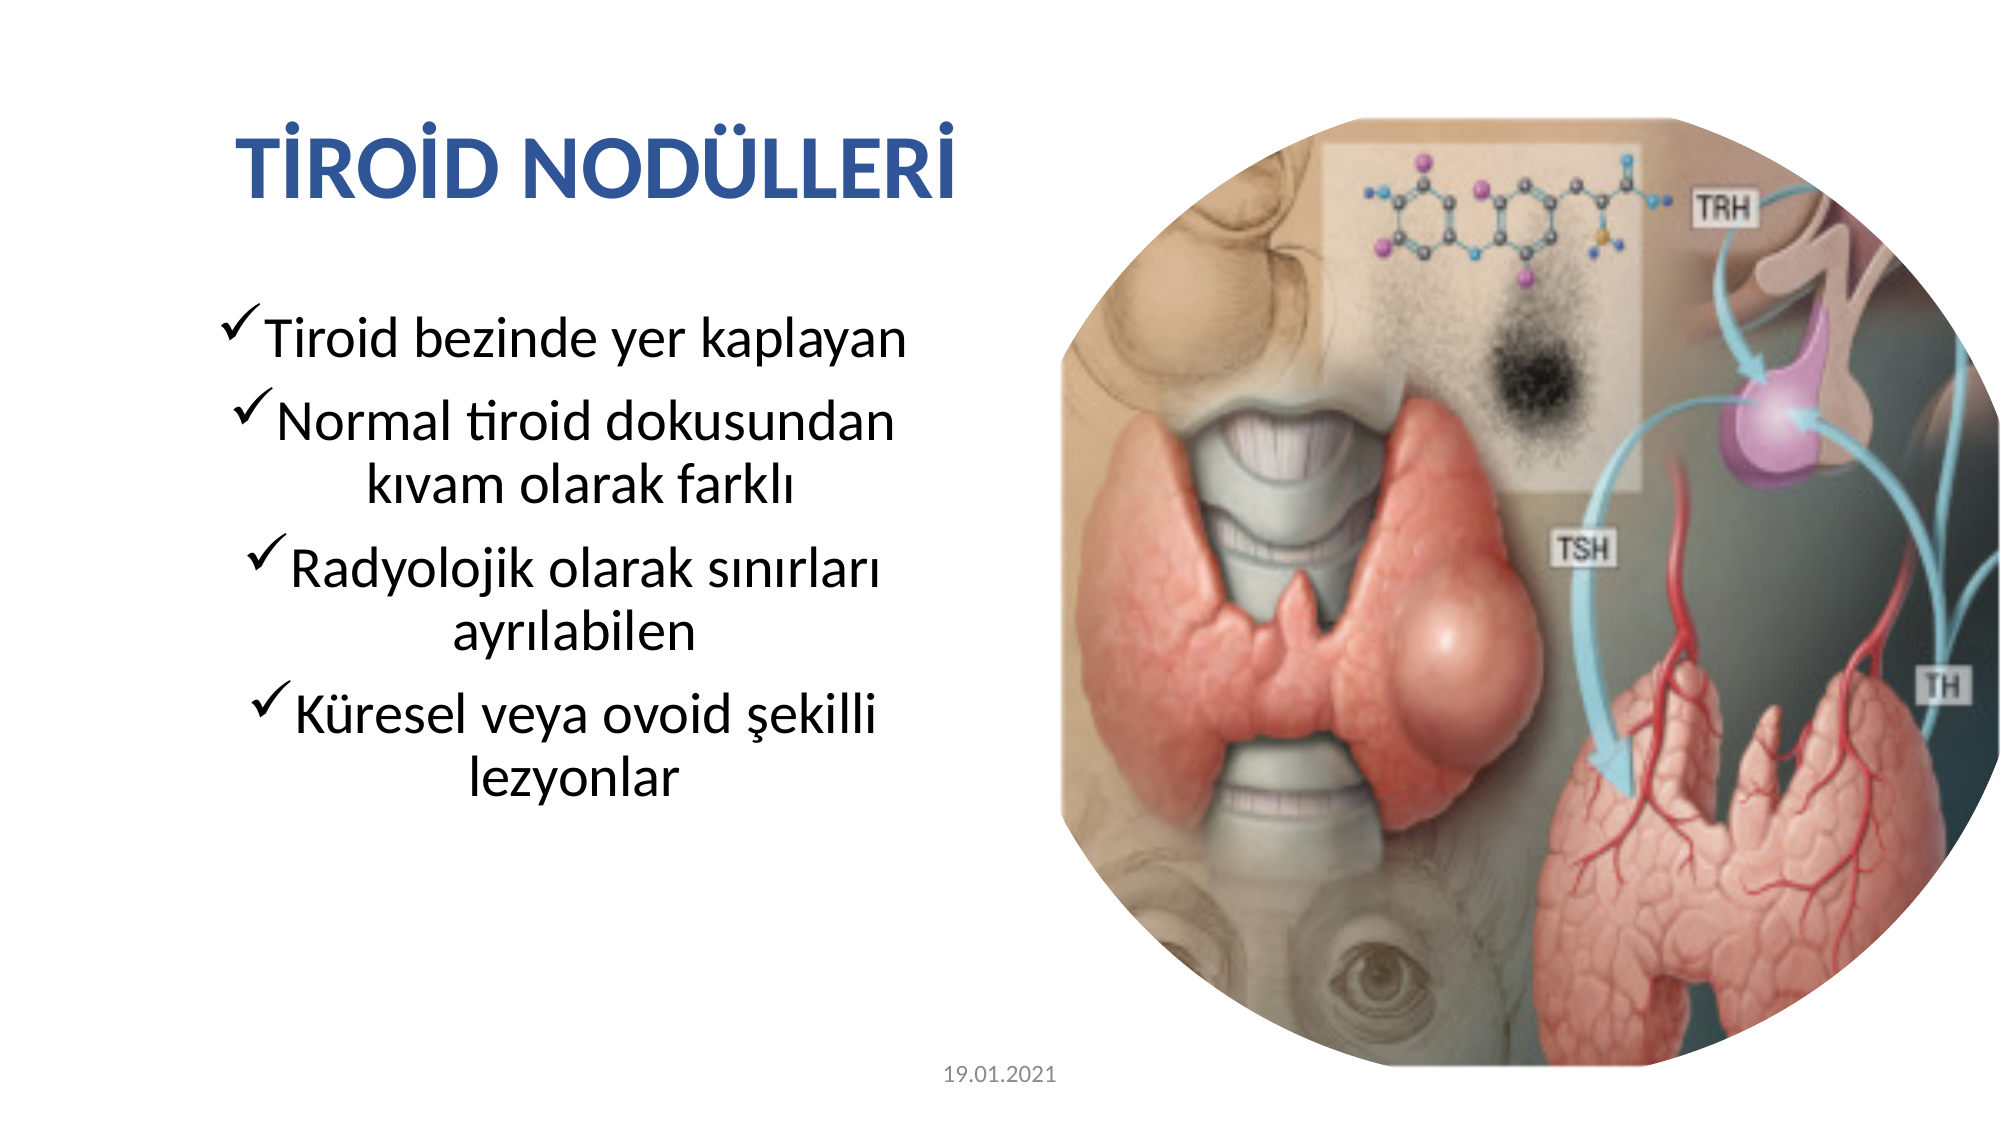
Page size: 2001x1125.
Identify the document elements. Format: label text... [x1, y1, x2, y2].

picture [1049, 94, 2001, 1082]
footer 19.01.2021 [662, 1042, 1338, 1103]
list Tiroid bezinde yer kaplayan Normal tiroid dokusundan kıvam olarak farklı Radyolojik olarak sınırları ayrılabilen Küresel veya ovoid şekilli lezyonlar [137, 299, 988, 1014]
title TİROİD NODÜLLERİ [137, 59, 1863, 278]
